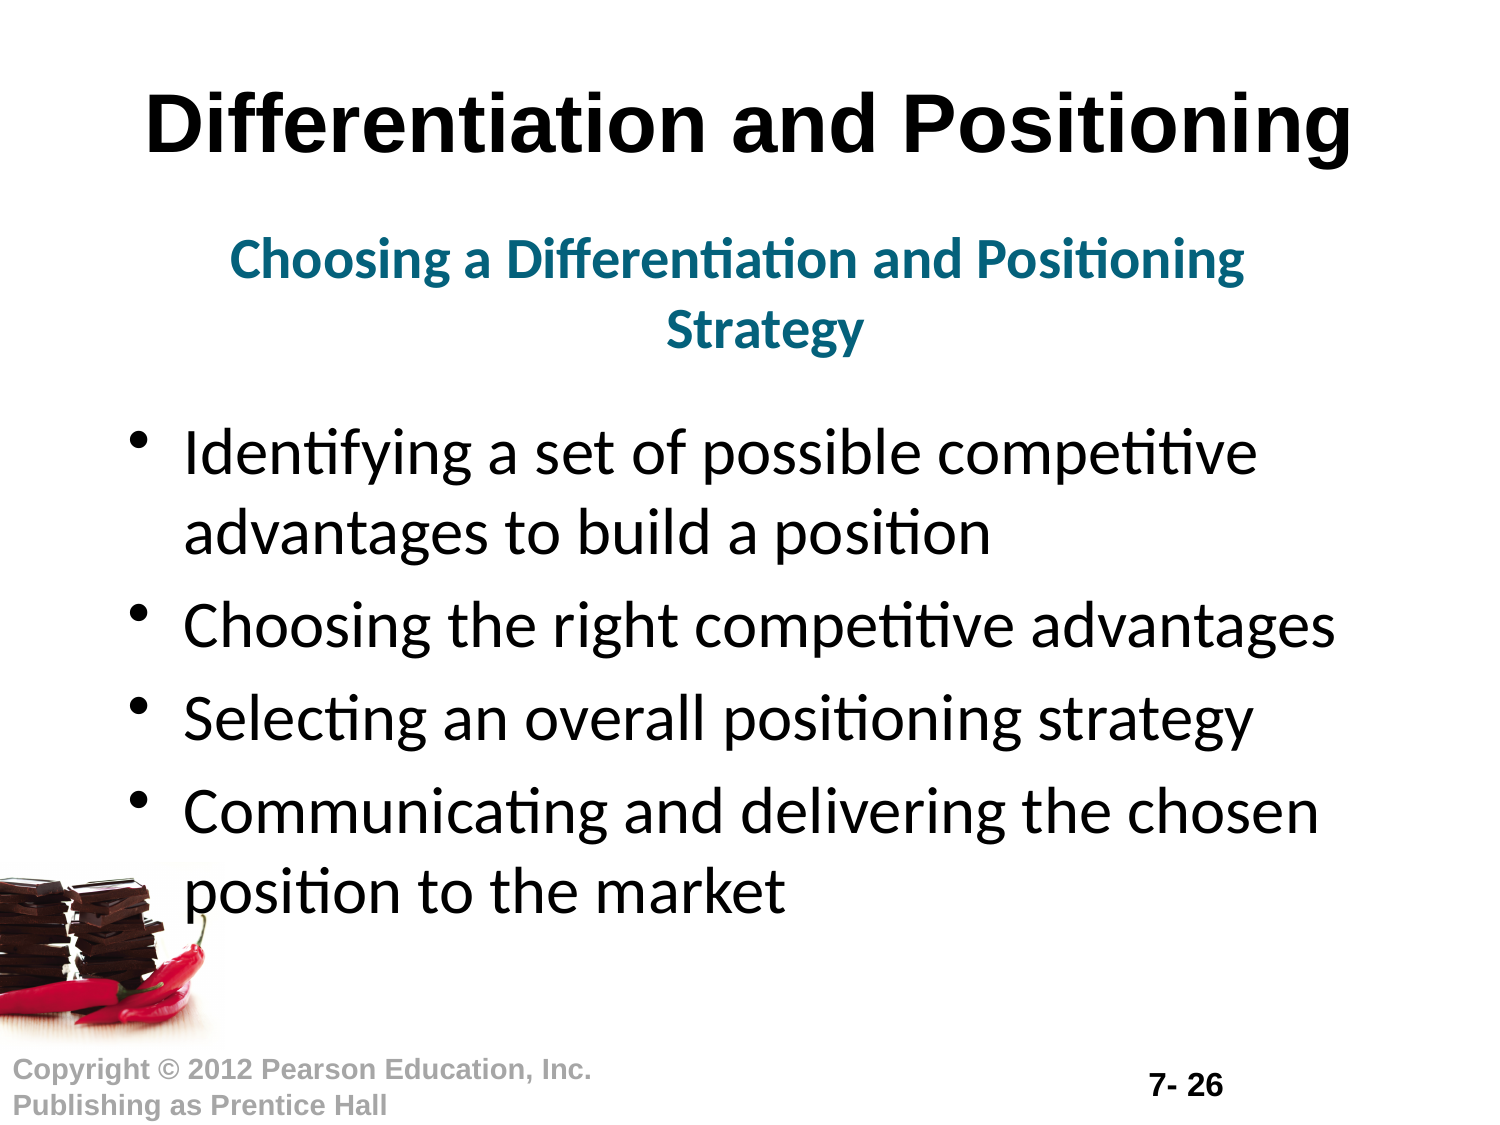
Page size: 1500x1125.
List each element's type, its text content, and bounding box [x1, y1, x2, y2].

list Choosing a Differentiation and Positioning Strategy [149, 212, 1326, 276]
list Identifying a set of possible competitive advantages to build a position Choosing the right competitive advantages Selecting an overall positioning strategy Communicating and delivering the chosen position to the market [112, 399, 1388, 1076]
picture [0, 862, 112, 1050]
title Differentiation and Positioning [112, 37, 1388, 226]
